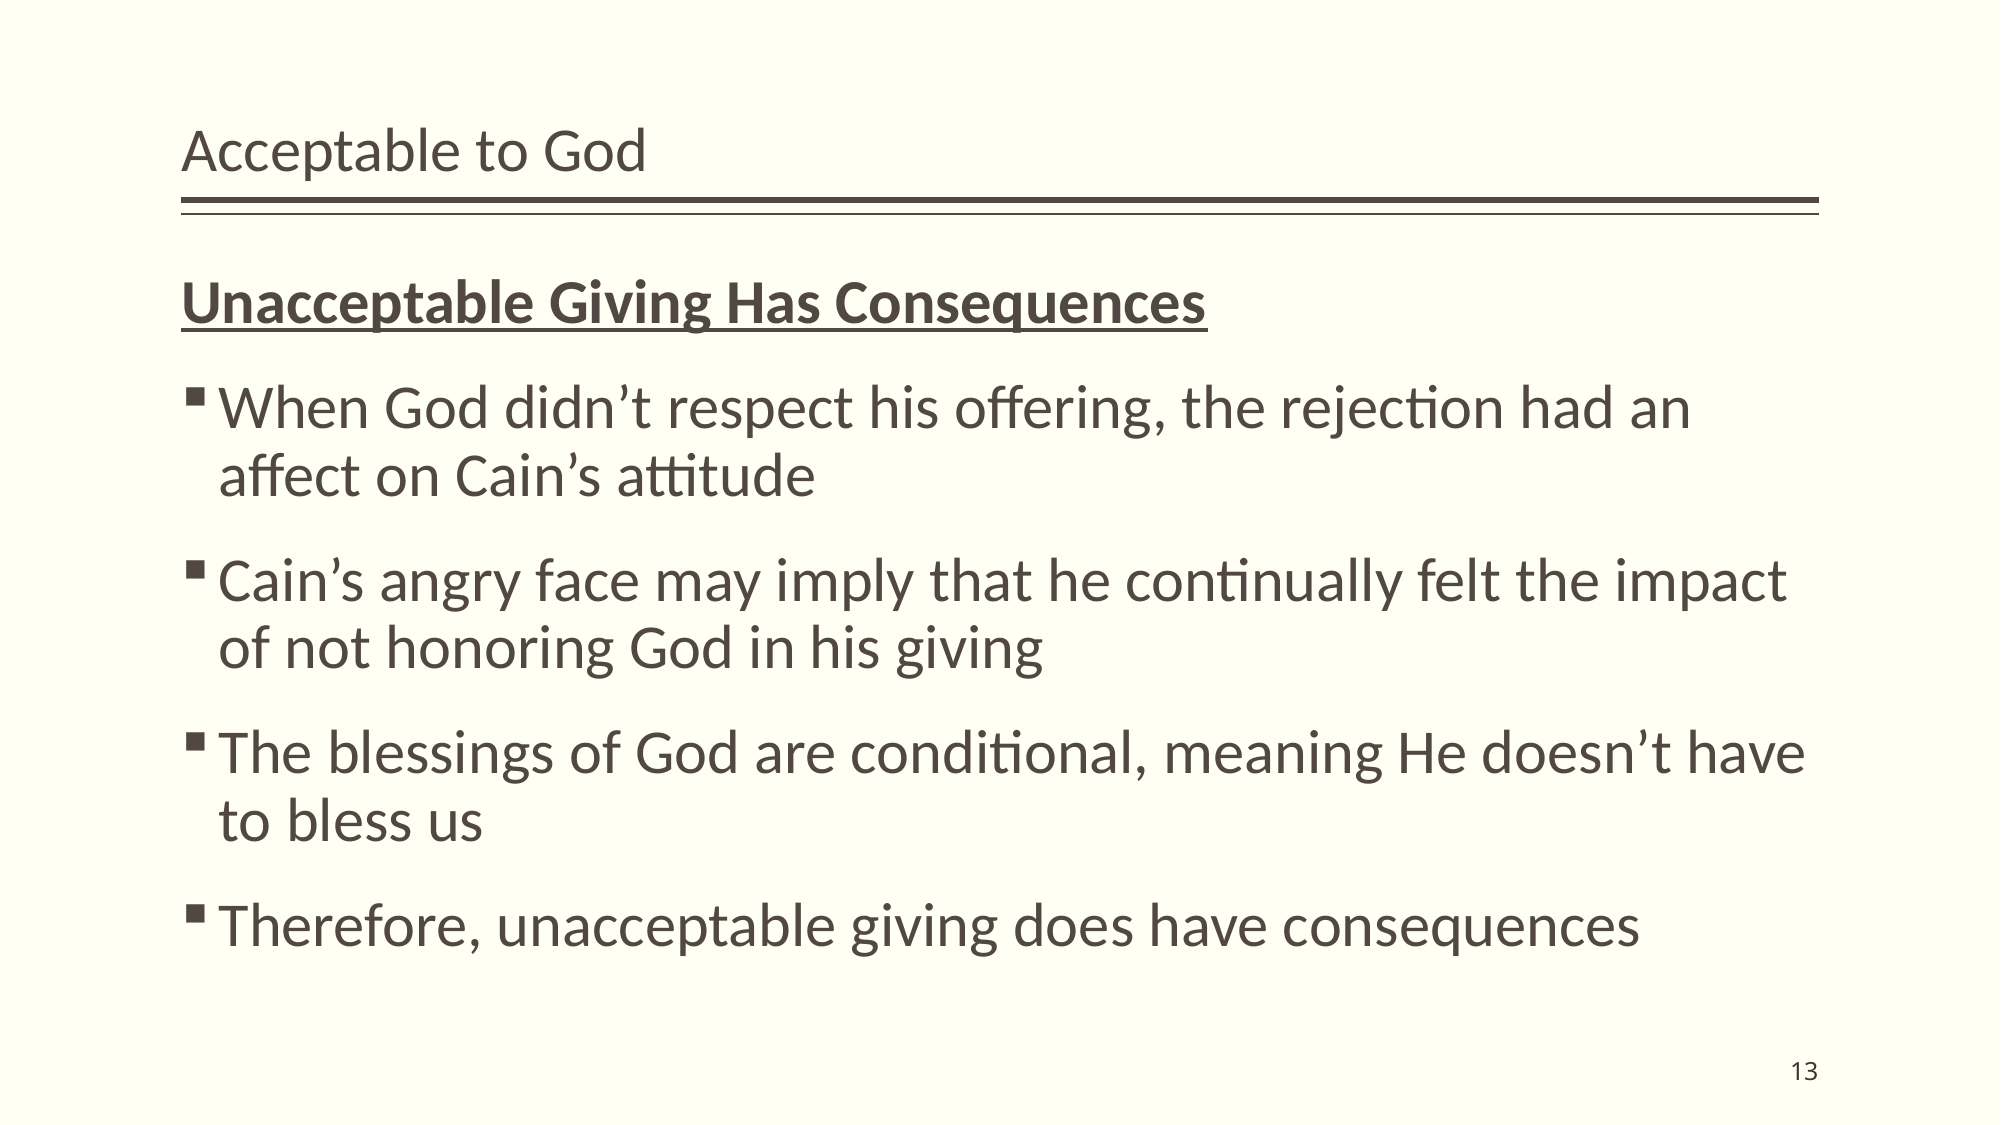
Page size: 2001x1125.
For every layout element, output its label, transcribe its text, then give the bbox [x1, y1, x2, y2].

title Acceptable to God [181, 12, 1819, 193]
slide_number 13 [1518, 1042, 1819, 1103]
list Unacceptable Giving Has Consequences When God didn’t respect his offering, the rejection had an affect on Cain’s attitude Cain’s angry face may imply that he continually felt the impact of not honoring God in his giving The blessings of God are conditional, meaning He doesn’t have to bless us Therefore, unacceptable giving does have consequences [181, 262, 1819, 1013]
